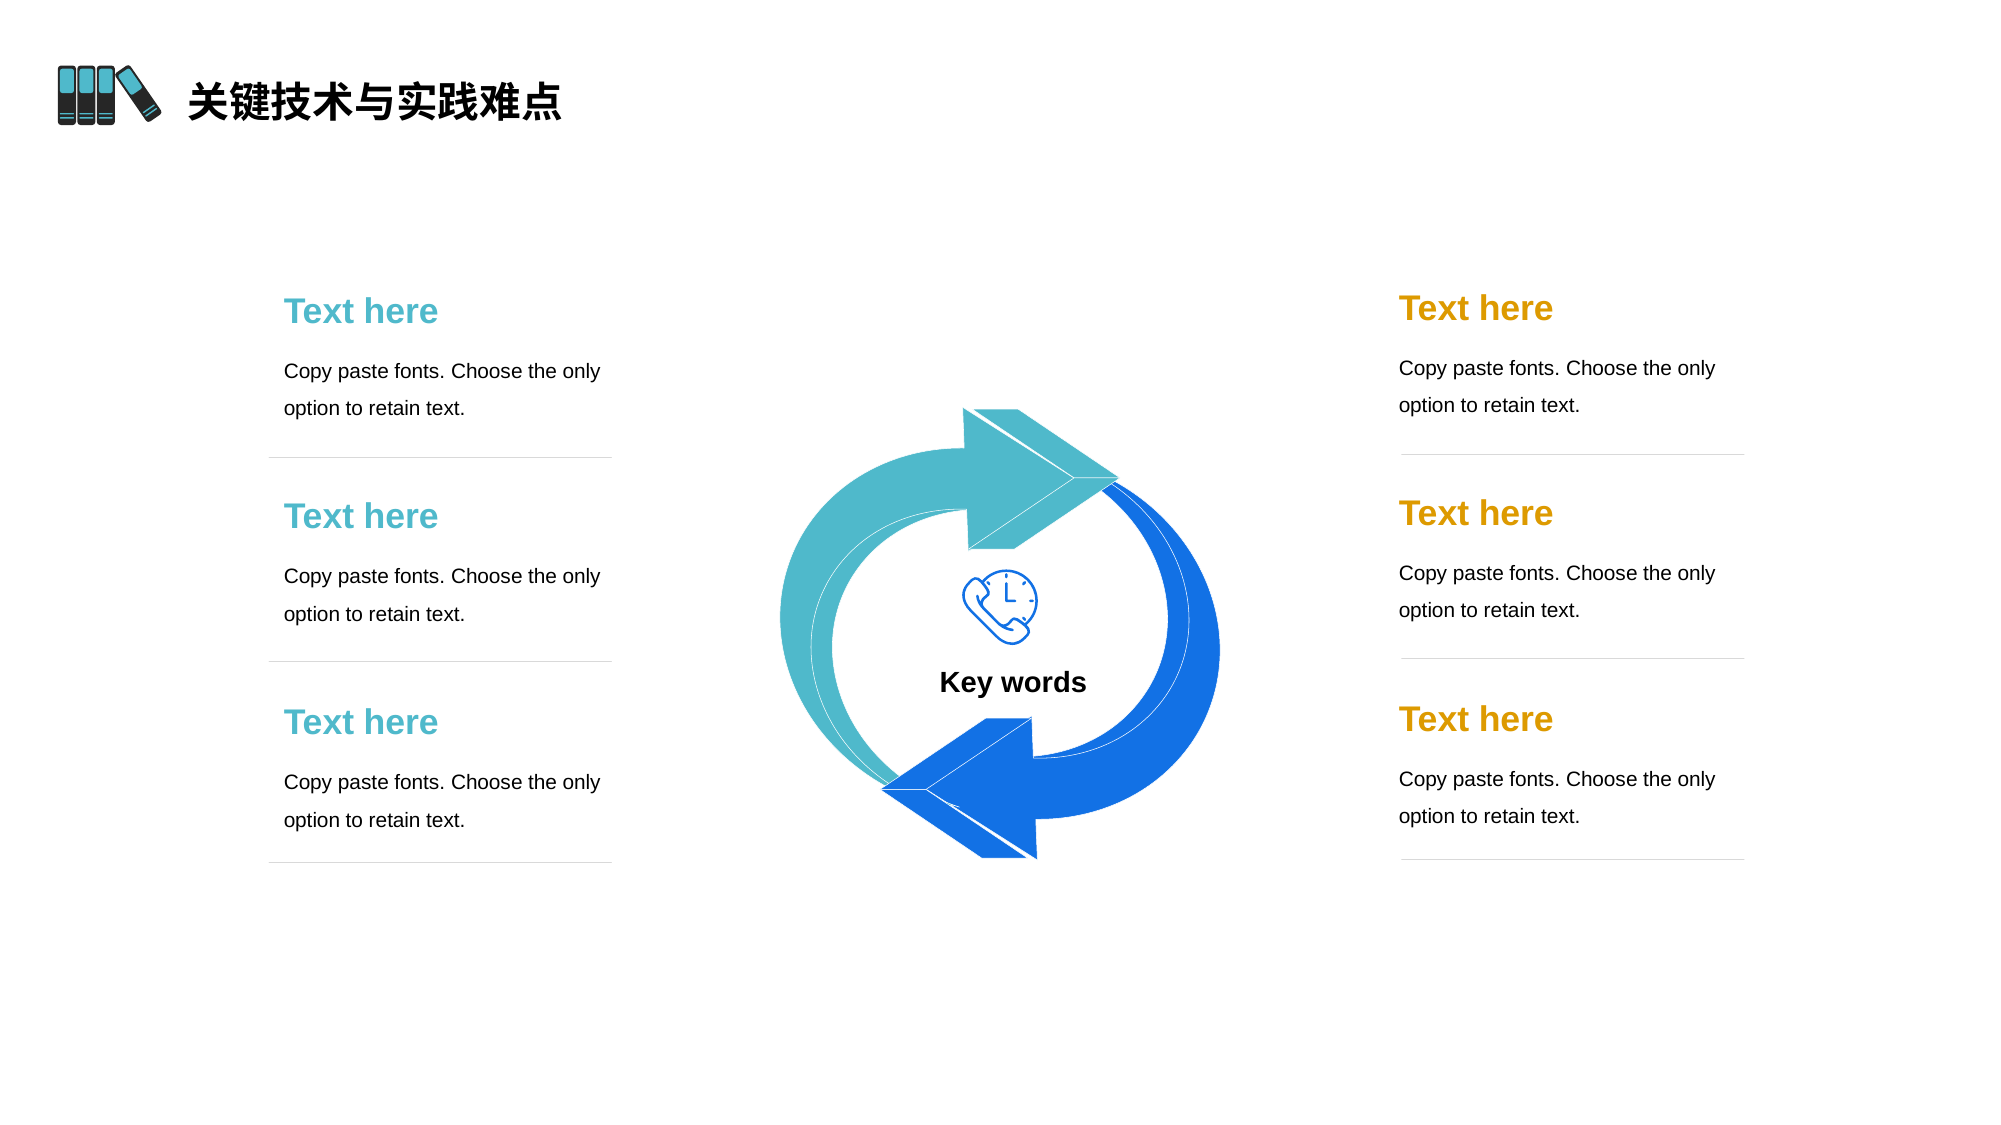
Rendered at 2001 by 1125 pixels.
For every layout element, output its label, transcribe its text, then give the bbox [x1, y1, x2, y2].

text_box [812, 510, 966, 782]
text_box Text here [1383, 276, 1745, 335]
text_box Copy paste fonts. Choose the only option to retain text. [268, 544, 630, 635]
text_box [880, 724, 1023, 790]
text_box [779, 407, 1072, 786]
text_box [57, 64, 162, 125]
text_box Text here [1383, 482, 1745, 541]
text_box [972, 409, 1119, 478]
text_box Text here [268, 485, 630, 544]
text_box [968, 477, 1120, 550]
text_box 关键技术与实践难点 [172, 64, 645, 138]
text_box [879, 789, 1028, 859]
text_box Copy paste fonts. Choose the only option to retain text. [1383, 541, 1745, 632]
text_box Key words [924, 637, 1075, 724]
text_box Text here [1383, 688, 1745, 747]
text_box Copy paste fonts. Choose the only option to retain text. [268, 750, 630, 841]
text_box Text here [268, 691, 630, 750]
text_box Copy paste fonts. Choose the only option to retain text. [268, 338, 630, 430]
text_box Text here [268, 280, 630, 338]
text_box [962, 569, 1038, 637]
text_box [927, 482, 1221, 861]
text_box Copy paste fonts. Choose the only option to retain text. [1383, 747, 1745, 838]
text_box [1034, 485, 1189, 758]
text_box Copy paste fonts. Choose the only option to retain text. [1383, 335, 1745, 426]
